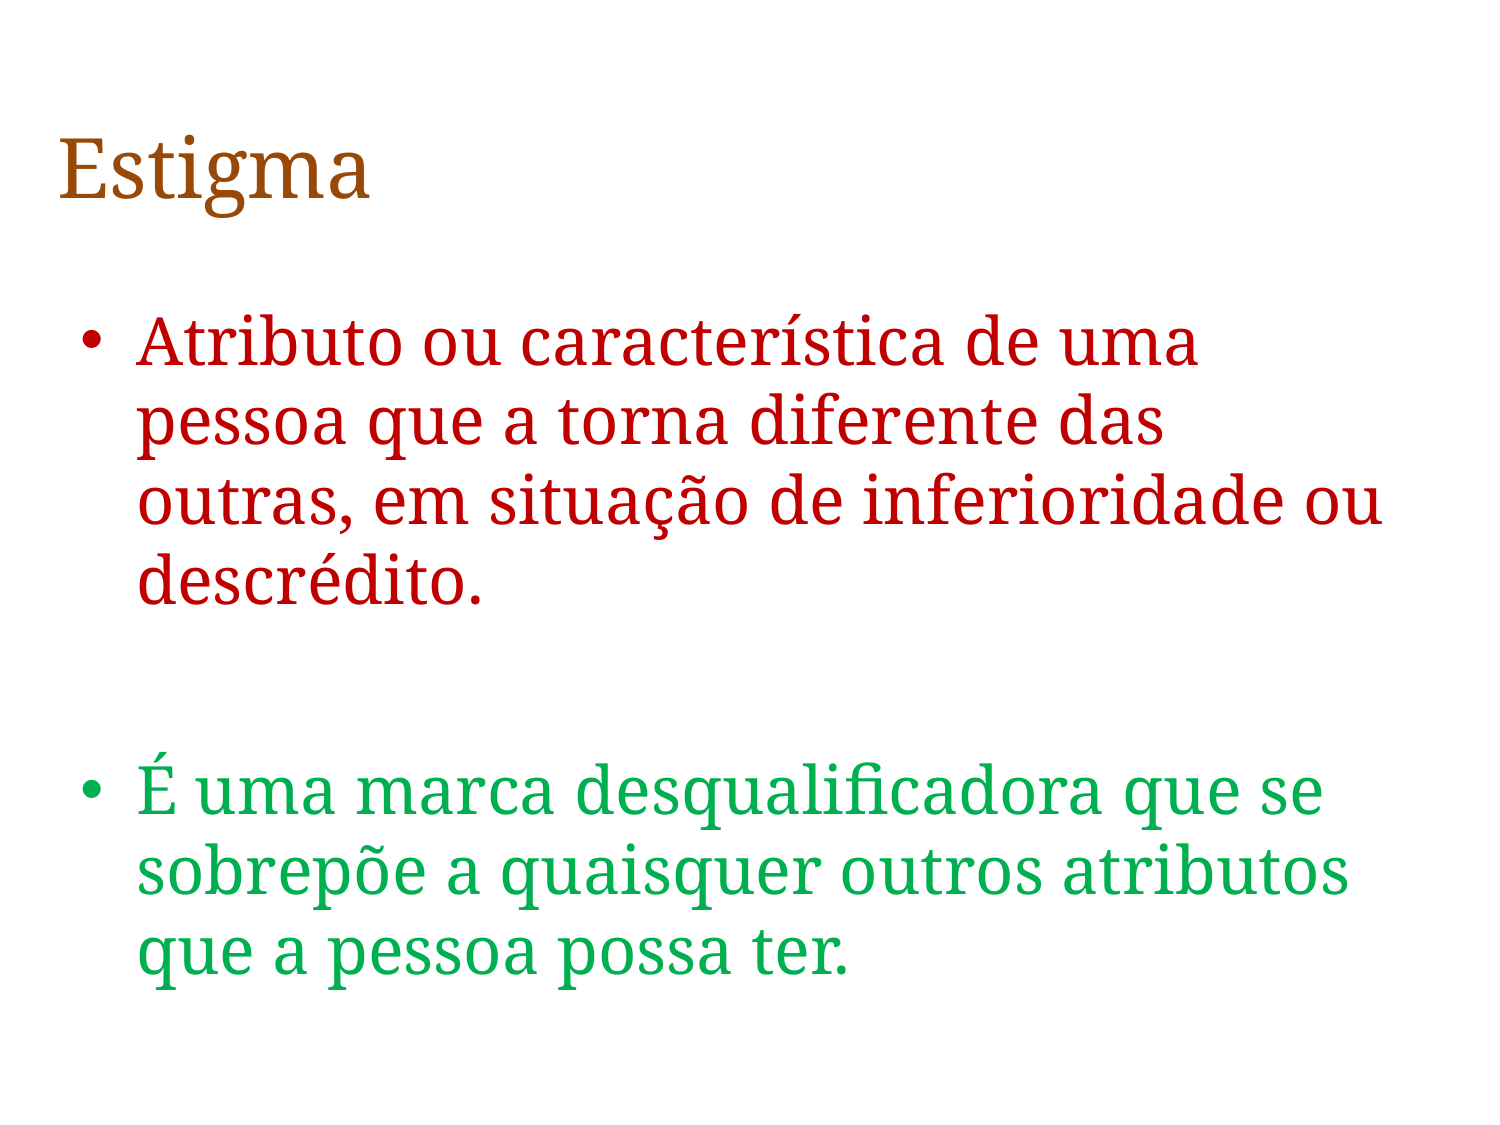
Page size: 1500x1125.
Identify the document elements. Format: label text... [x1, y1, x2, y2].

list Atributo ou característica de uma pessoa que a torna diferente das outras, em situação de inferioridade ou descrédito. É uma marca desqualificadora que se sobrepõe a quaisquer outros atributos que a pessoa possa ter. [64, 290, 1408, 965]
title Estigma [0, 99, 432, 232]
